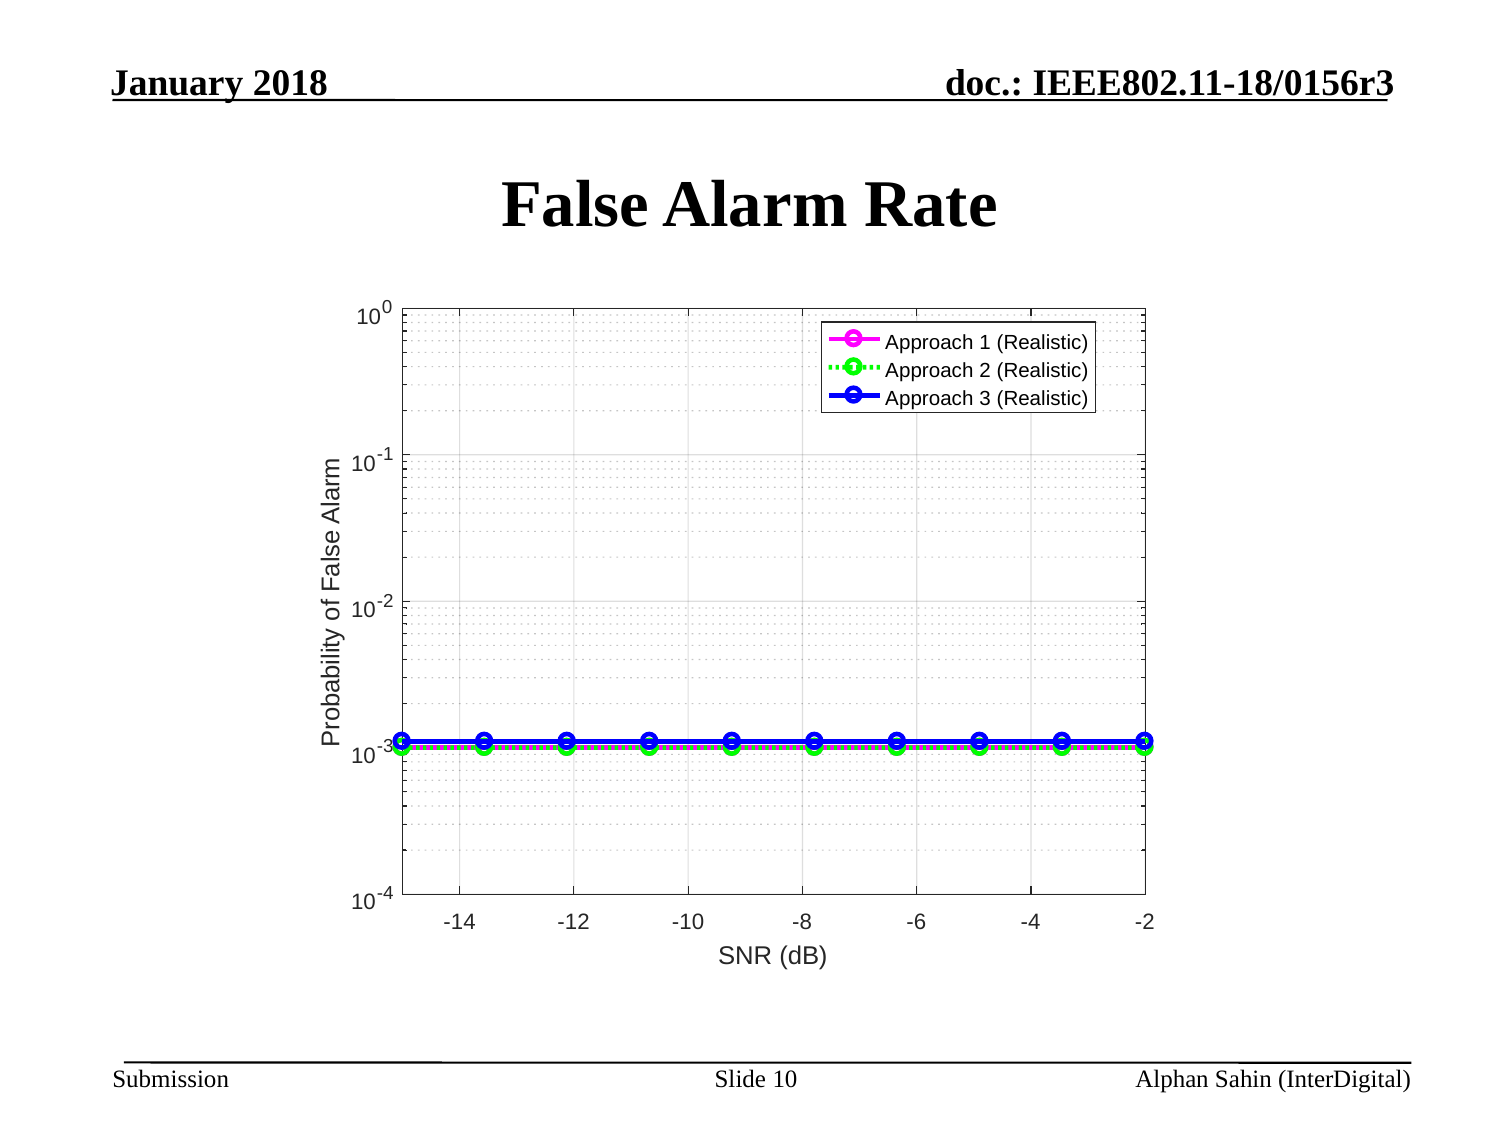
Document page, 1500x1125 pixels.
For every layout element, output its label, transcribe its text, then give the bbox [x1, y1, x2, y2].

title False Alarm Rate [112, 112, 1388, 288]
slide_number Slide 10 [712, 1061, 800, 1123]
picture [277, 255, 1235, 972]
